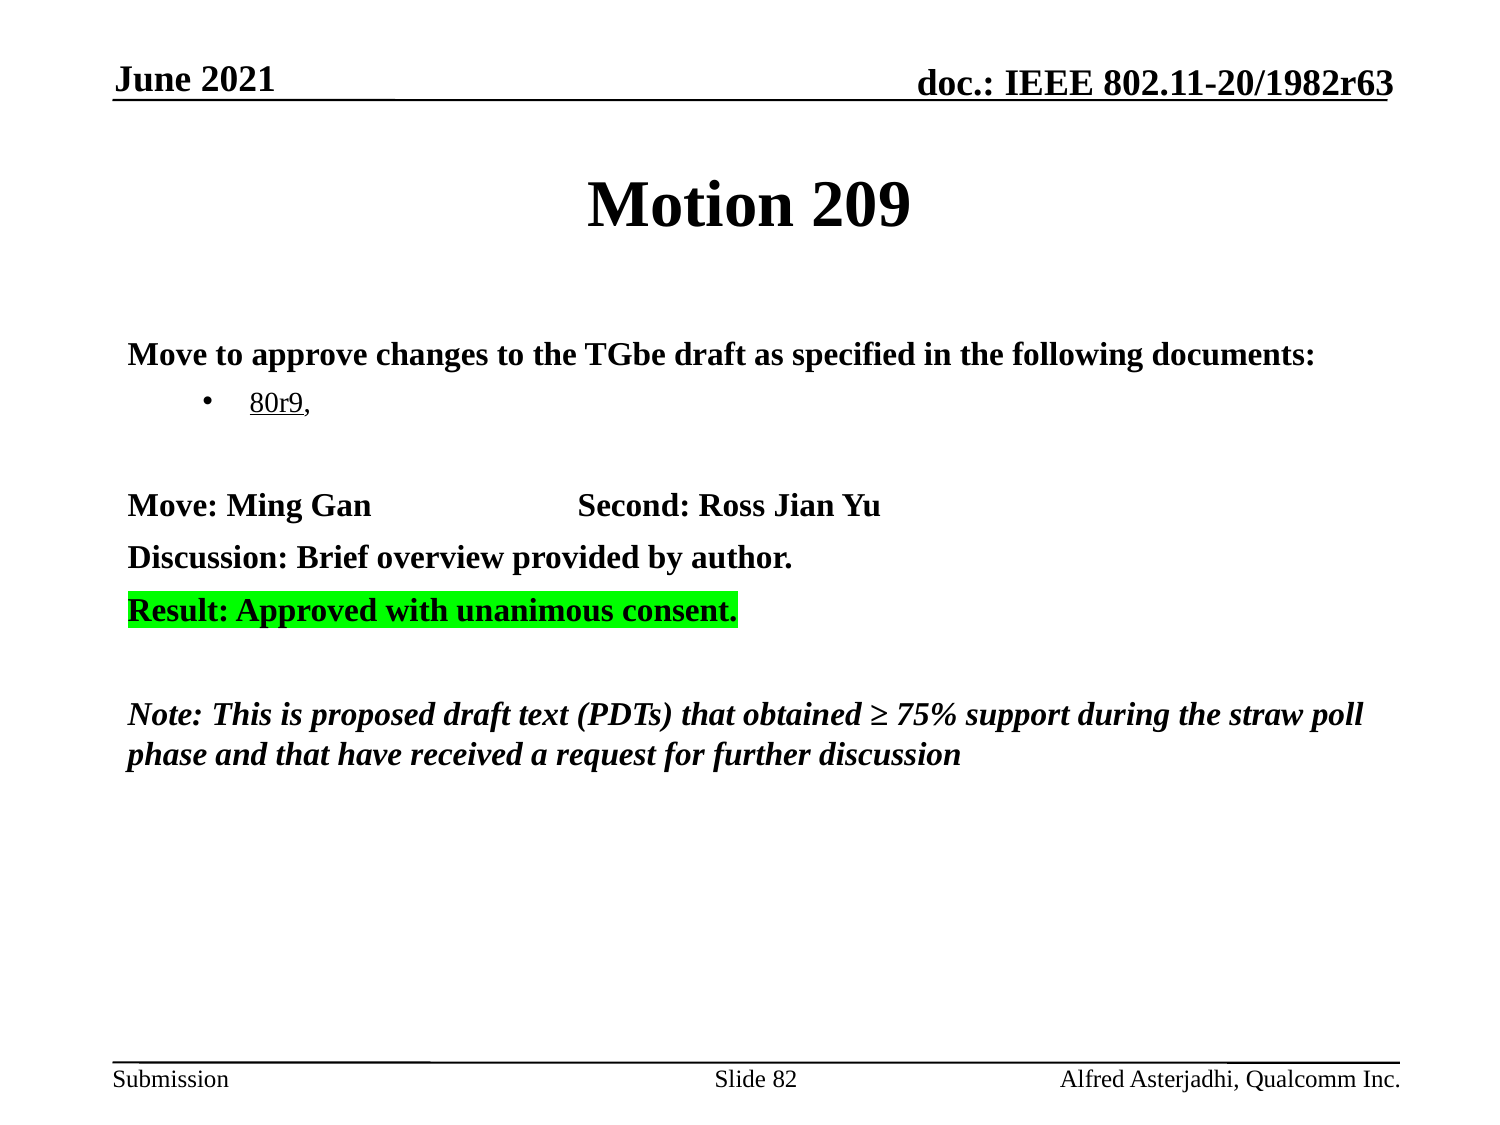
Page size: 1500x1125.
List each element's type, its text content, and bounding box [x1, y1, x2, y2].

footer Alfred Asterjadhi, Qualcomm Inc. [878, 1061, 1402, 1093]
list Move to approve changes to the TGbe draft as specified in the following documents: 80r9, Move: Ming Gan Second: Ross Jian Yu Discussion: Brief overview provided by author. Result: Approved with unanimous consent. Note: This is proposed draft text (PDTs) that obtained ≥ 75% support during the straw poll phase and that have received a request for further discussion [112, 324, 1388, 1000]
slide_number Slide 82 [712, 1061, 800, 1123]
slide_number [114, 54, 423, 100]
title Motion 209 [112, 112, 1388, 288]
